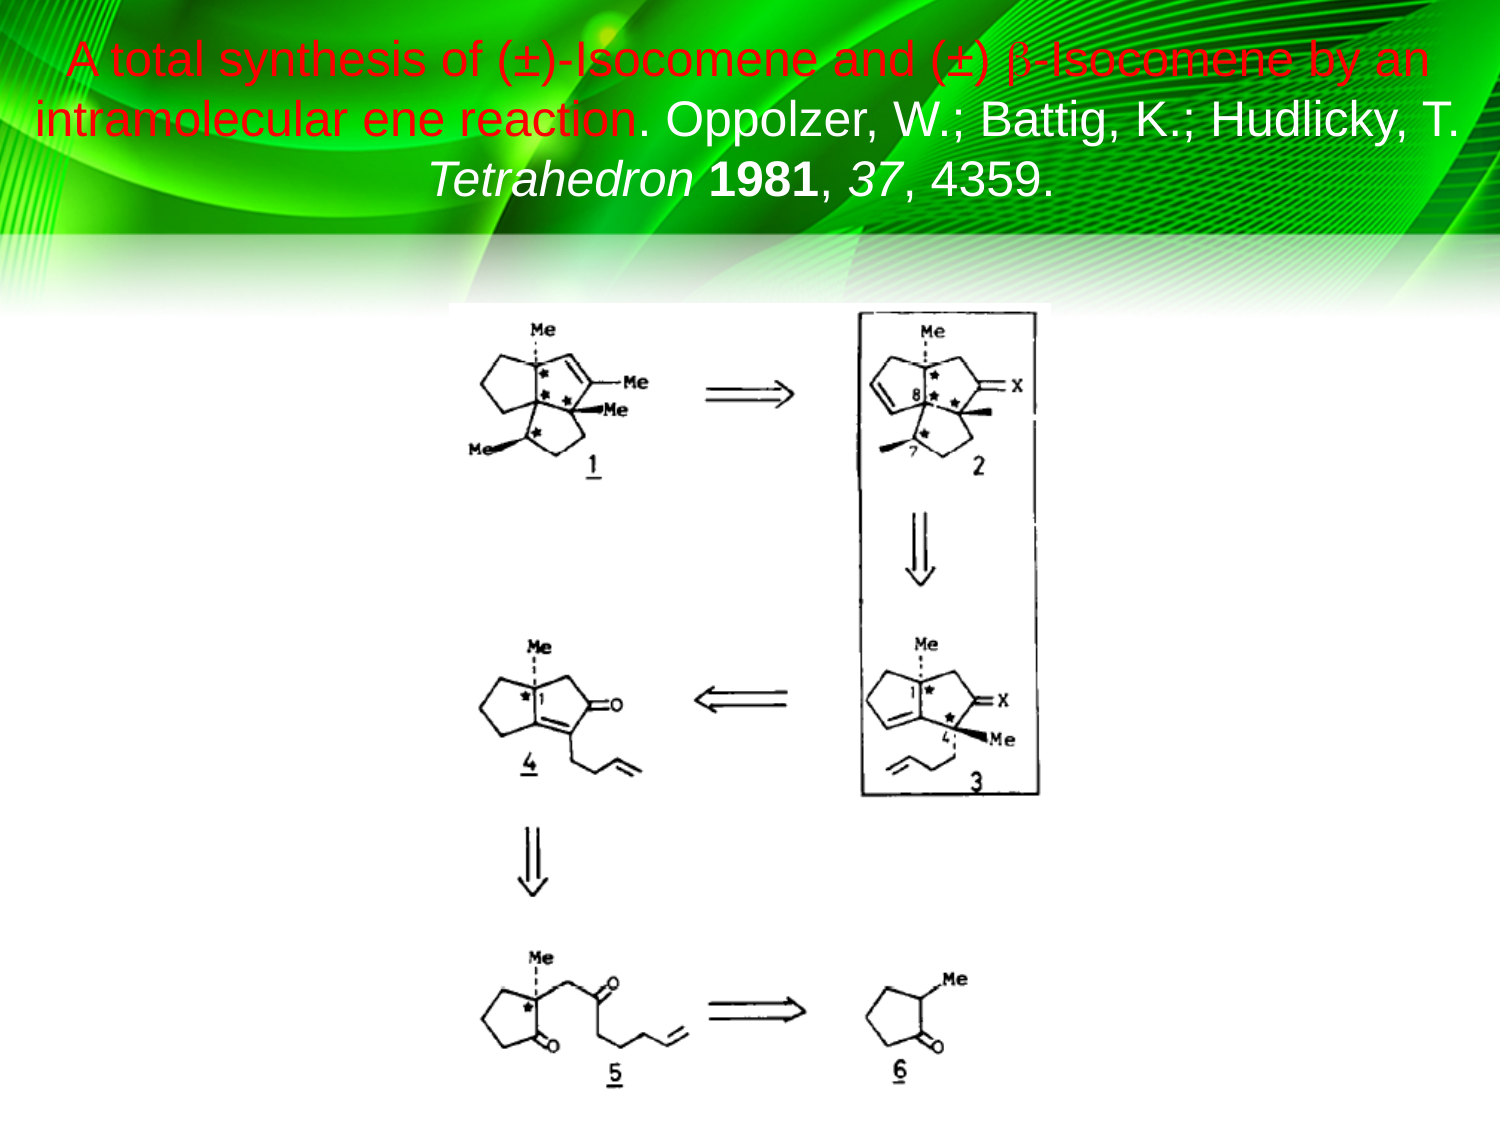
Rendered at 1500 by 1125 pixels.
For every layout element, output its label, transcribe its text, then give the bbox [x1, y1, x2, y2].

picture [0, 0, 1500, 1125]
text_box A total synthesis of (±)-Isocomene and (±) b-Isocomene by an intramolecular ene reaction. Oppolzer, W.; Battig, K.; Hudlicky, T. Tetrahedron 1981, 37, 4359. [19, 19, 1477, 214]
